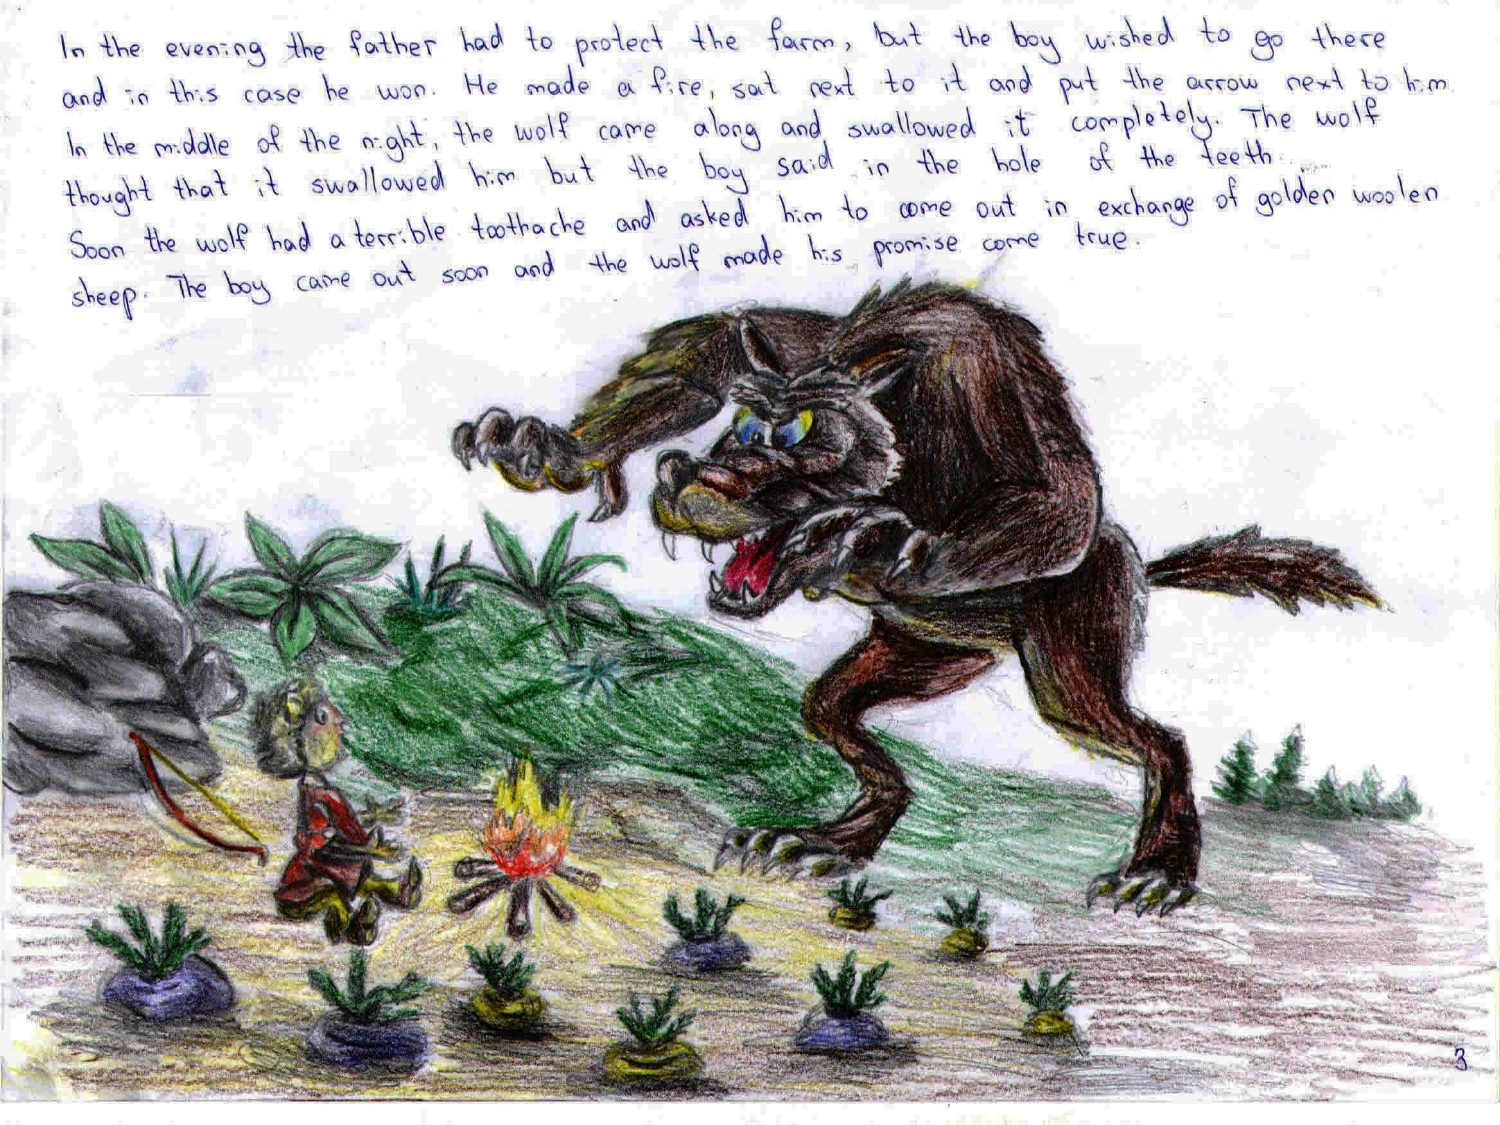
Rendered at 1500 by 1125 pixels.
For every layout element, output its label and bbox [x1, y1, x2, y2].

list [0, 0, 1500, 1125]
